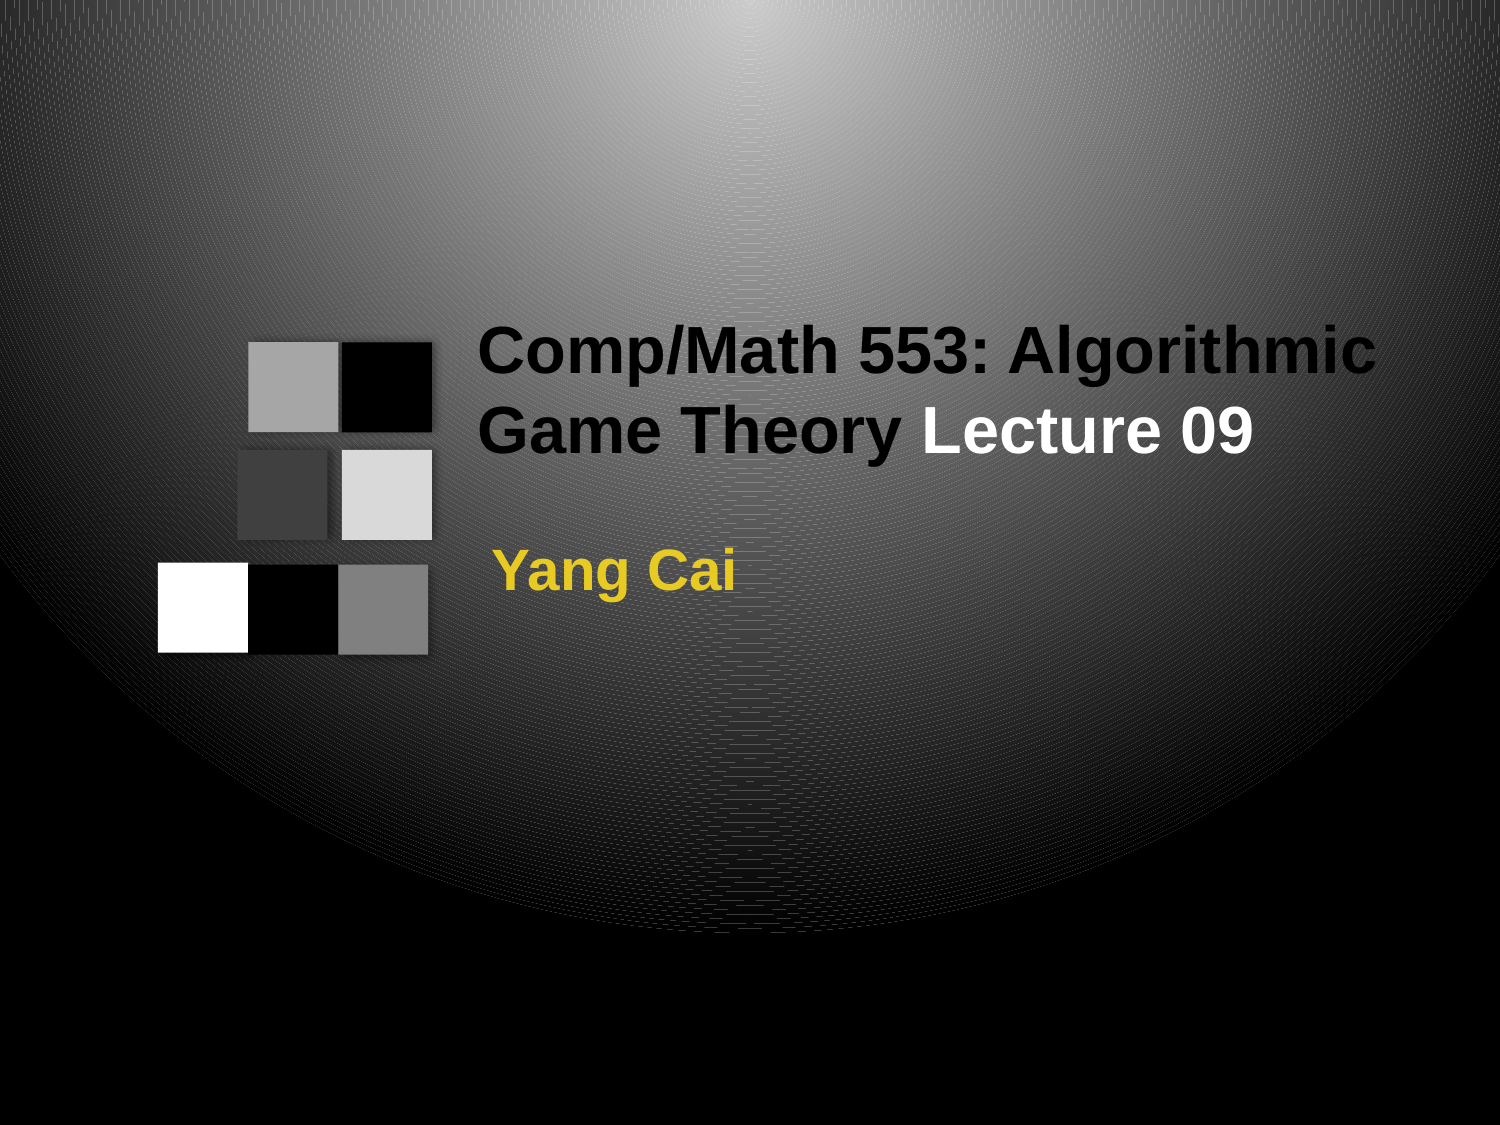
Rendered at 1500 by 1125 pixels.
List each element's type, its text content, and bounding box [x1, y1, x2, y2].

text_box Comp/Math 553: Algorithmic Game Theory Lecture 09 [462, 299, 1450, 475]
text_box Yang Cai [477, 525, 754, 610]
